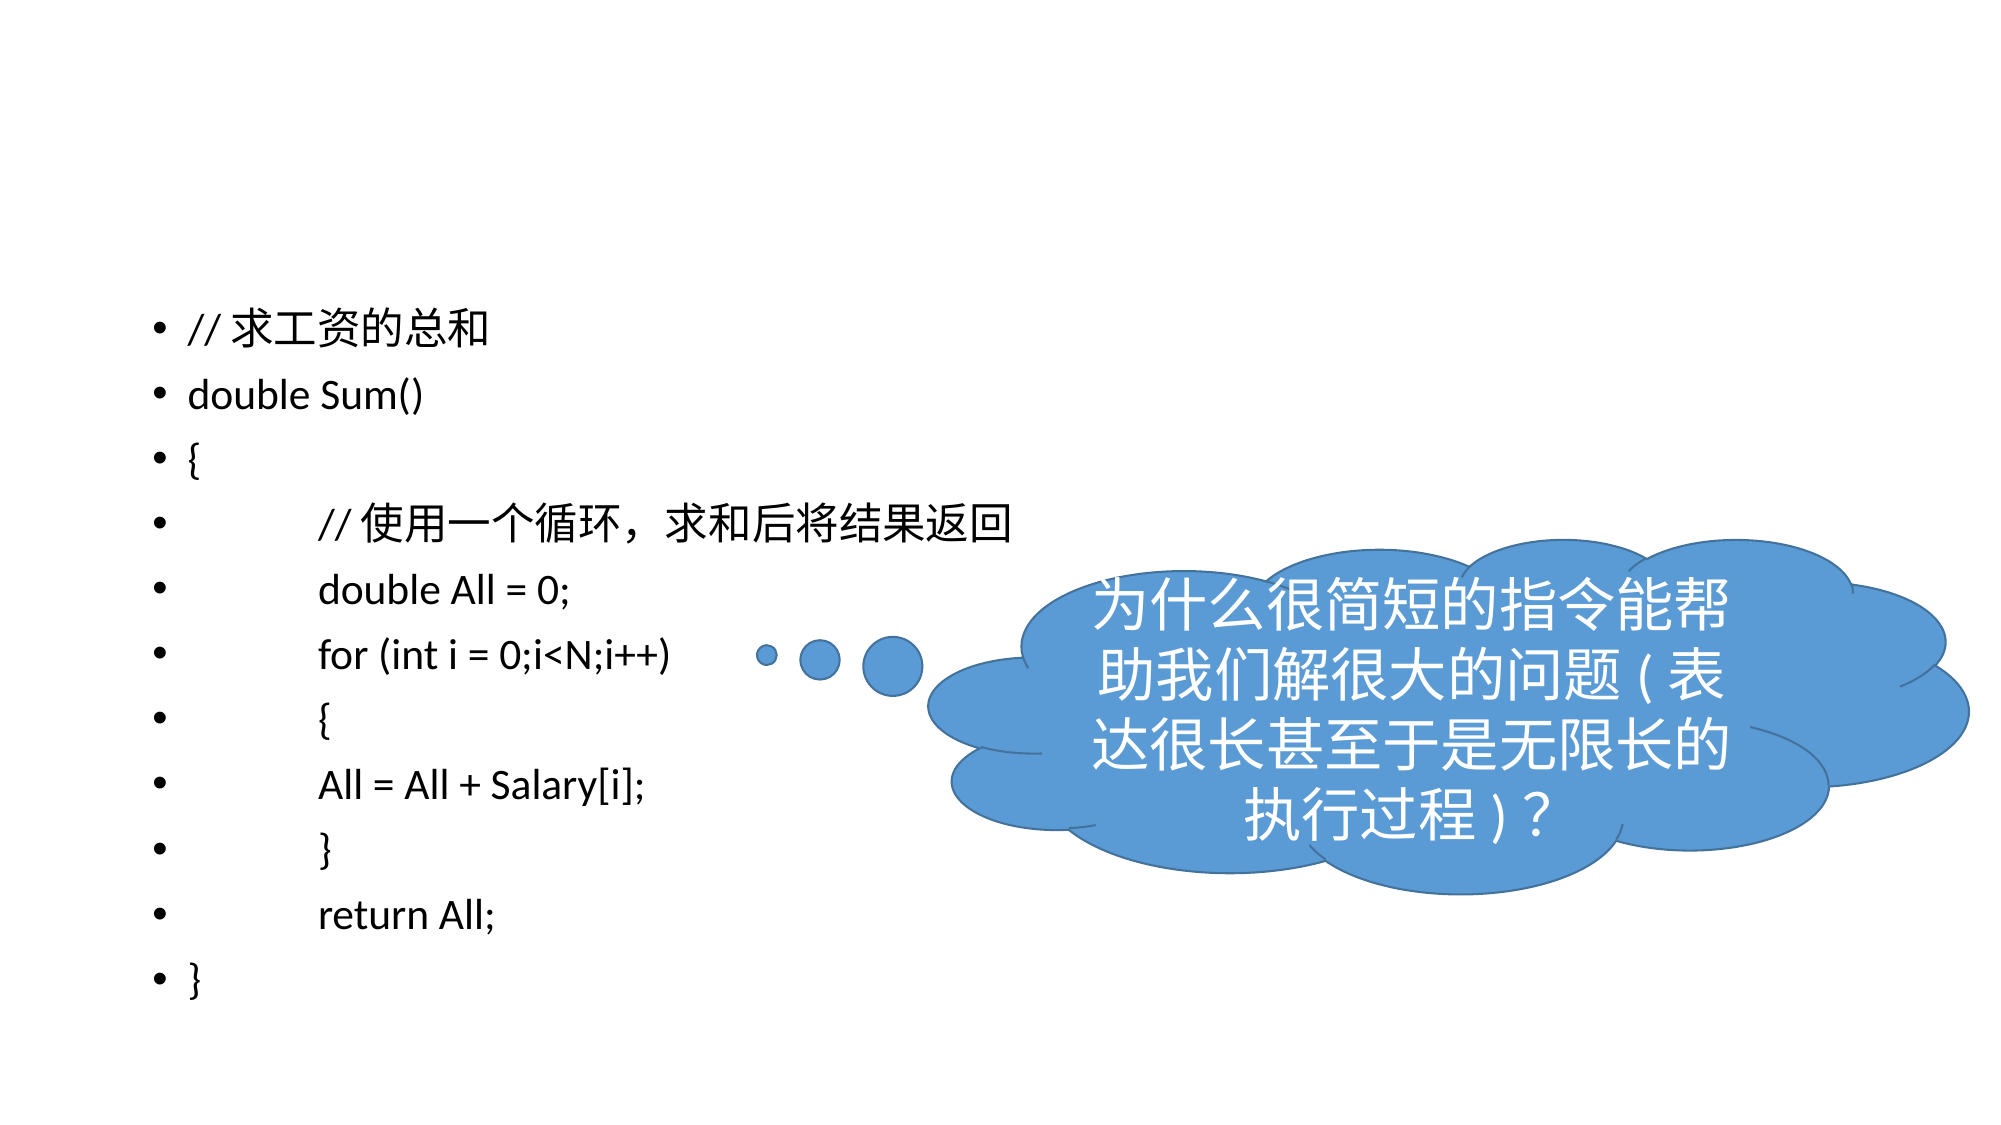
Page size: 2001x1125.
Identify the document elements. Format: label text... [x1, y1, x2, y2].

list //求工资的总和 double Sum() { //使用一个循环，求和后将结果返回 double All = 0; for (int i = 0;i<N;i++) { All = All + Salary[i]; } return All; } [137, 299, 1863, 1014]
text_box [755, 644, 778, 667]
text_box 为什么很简短的指令能帮助我们解很大的问题(表达很长甚至于是无限长的执行过程)？ [862, 635, 924, 697]
text_box 为什么很简短的指令能帮助我们解很大的问题(表达很长甚至于是无限长的执行过程)？ [927, 538, 1971, 896]
text_box 为什么很简短的指令能帮助我们解很大的问题(表达很长甚至于是无限长的执行过程)？ [799, 639, 841, 681]
